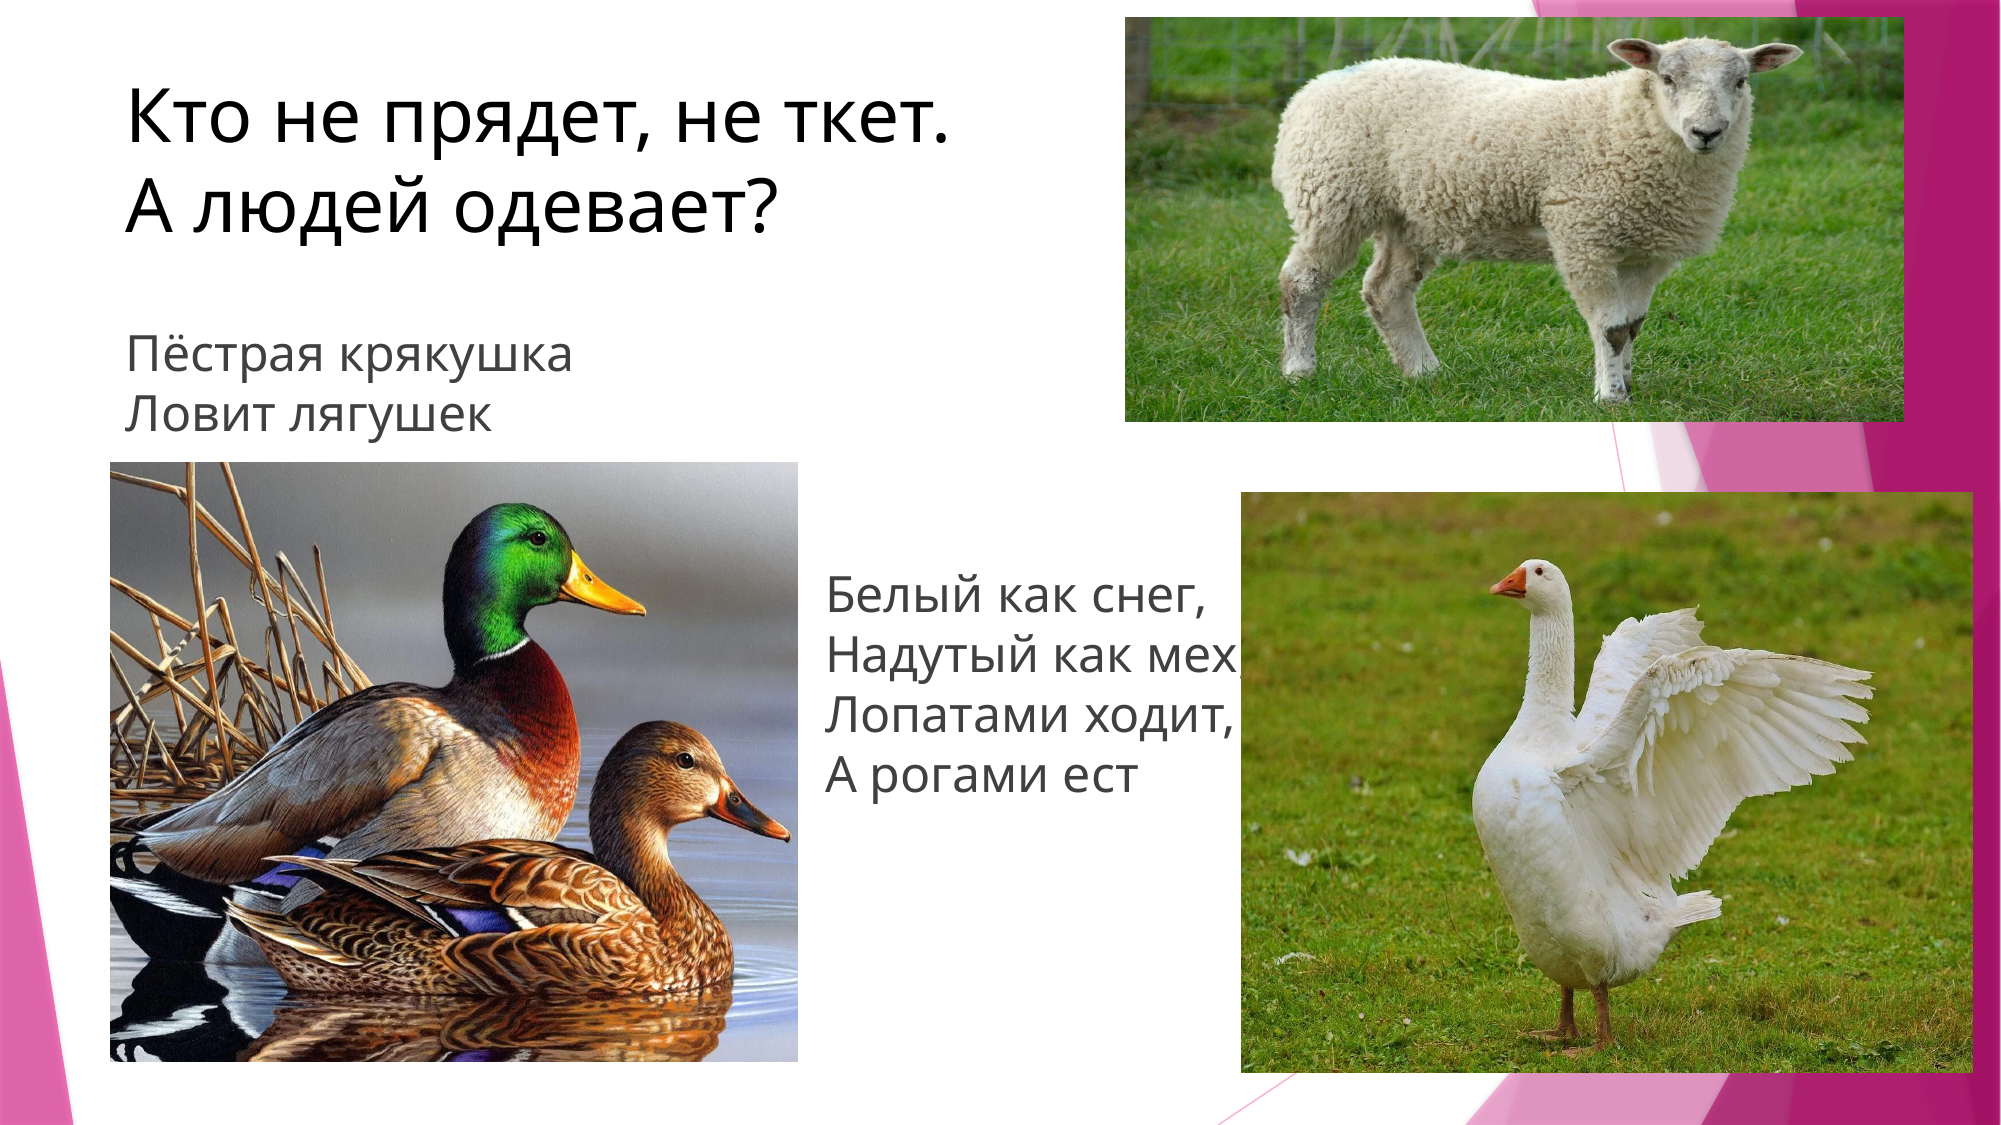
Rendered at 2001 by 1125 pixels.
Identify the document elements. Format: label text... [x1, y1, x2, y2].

picture [1124, 17, 1904, 423]
list Пёстрая крякушка Ловит лягушек [110, 322, 798, 449]
picture [1241, 491, 1973, 1073]
list Белый как снег, Надутый как мех, Лопатами ходит, А рогами ест [810, 211, 1522, 810]
title Кто не прядет, не ткет. А людей одевает? [110, 60, 1085, 266]
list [110, 462, 798, 1063]
